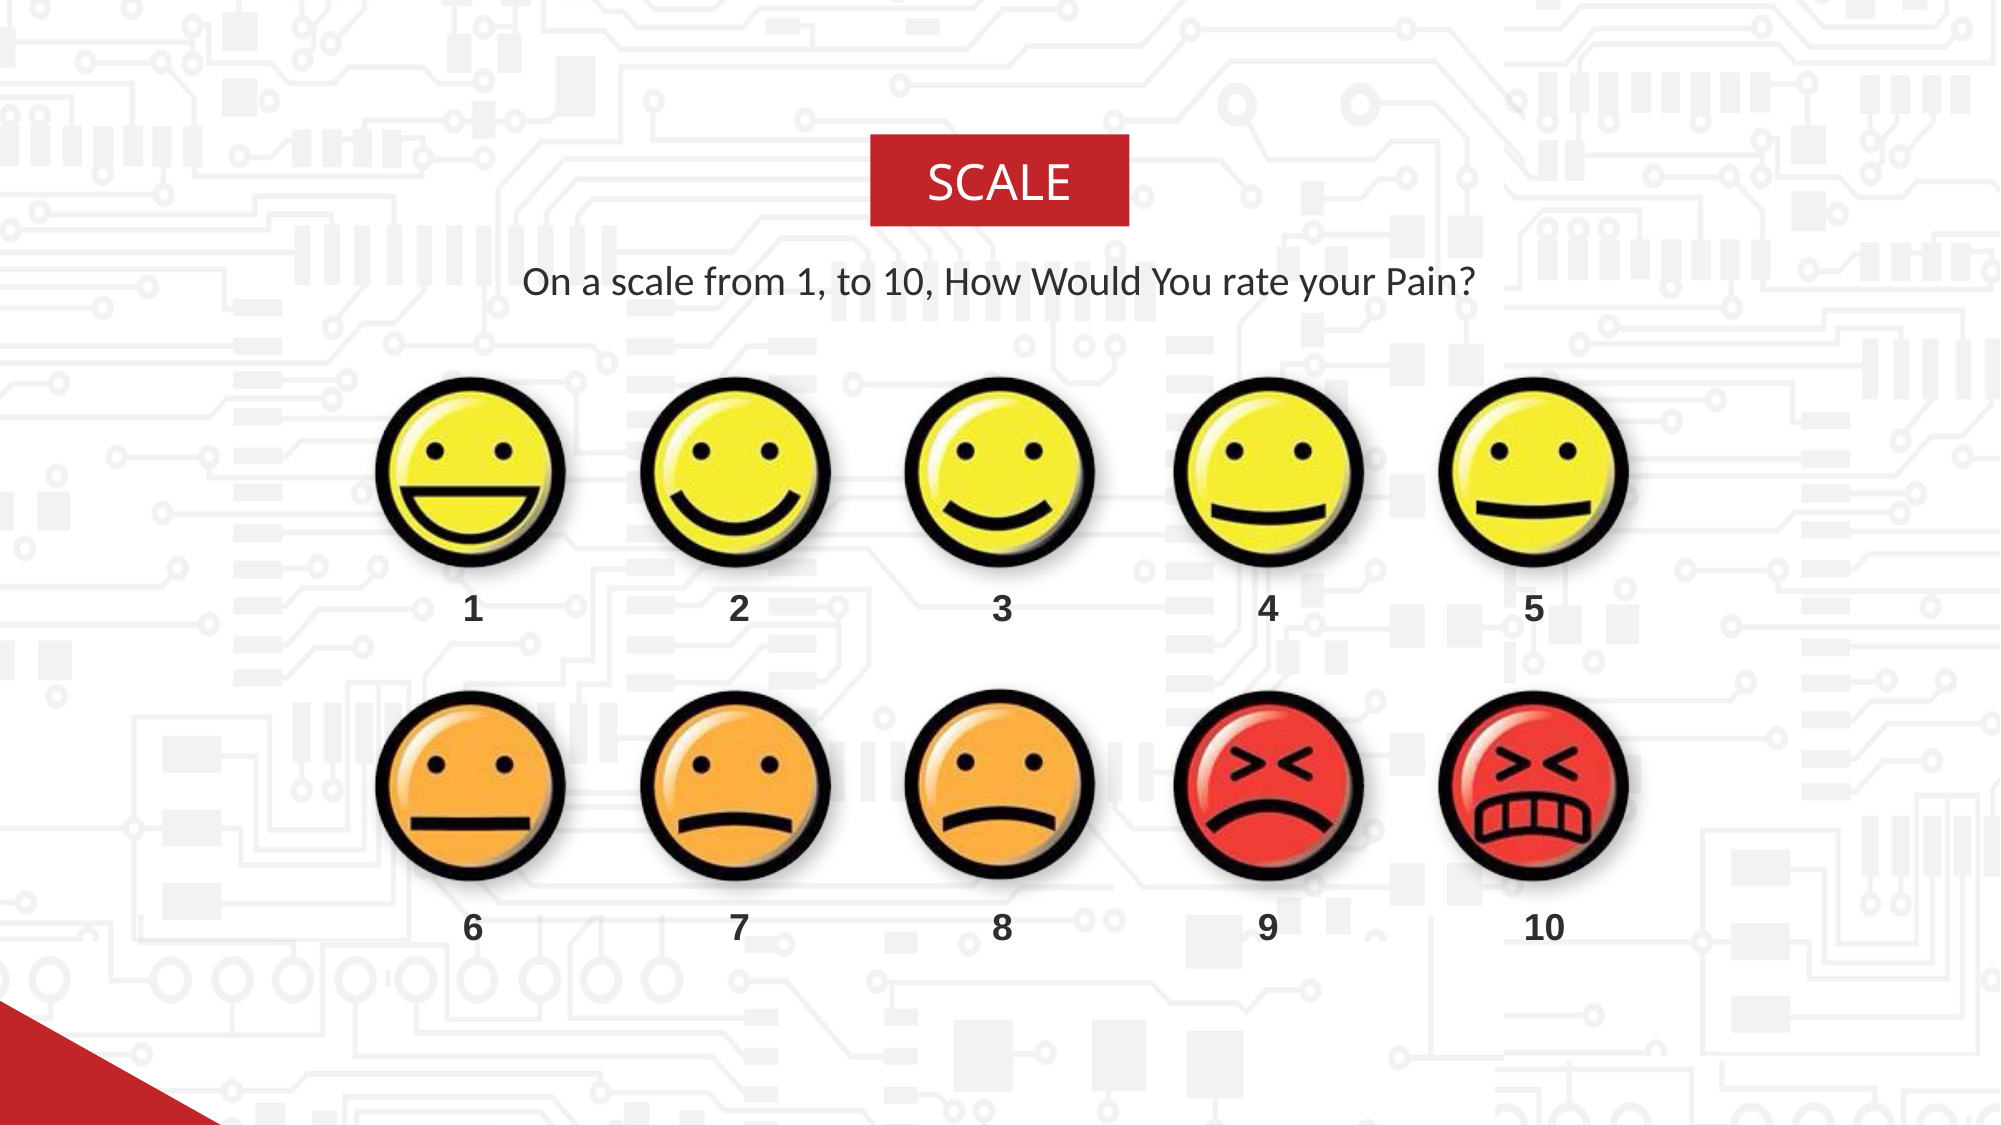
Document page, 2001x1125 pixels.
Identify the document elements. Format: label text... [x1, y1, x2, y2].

text_box [0, 999, 222, 1125]
text_box 3 [977, 577, 1028, 636]
text_box 10 [1509, 896, 1581, 956]
picture [0, 0, 2000, 1125]
text_box 1 [448, 577, 499, 636]
text_box 2 [714, 577, 765, 636]
text_box 6 [448, 896, 499, 956]
text_box 8 [977, 896, 1028, 956]
text_box SCALE [869, 133, 1131, 227]
text_box 9 [1243, 896, 1294, 956]
text_box 4 [1243, 577, 1294, 636]
text_box On a scale from 1, to 10, How Would You rate your Pain? [505, 246, 1495, 312]
text_box 7 [714, 896, 765, 956]
text_box 5 [1509, 577, 1560, 636]
